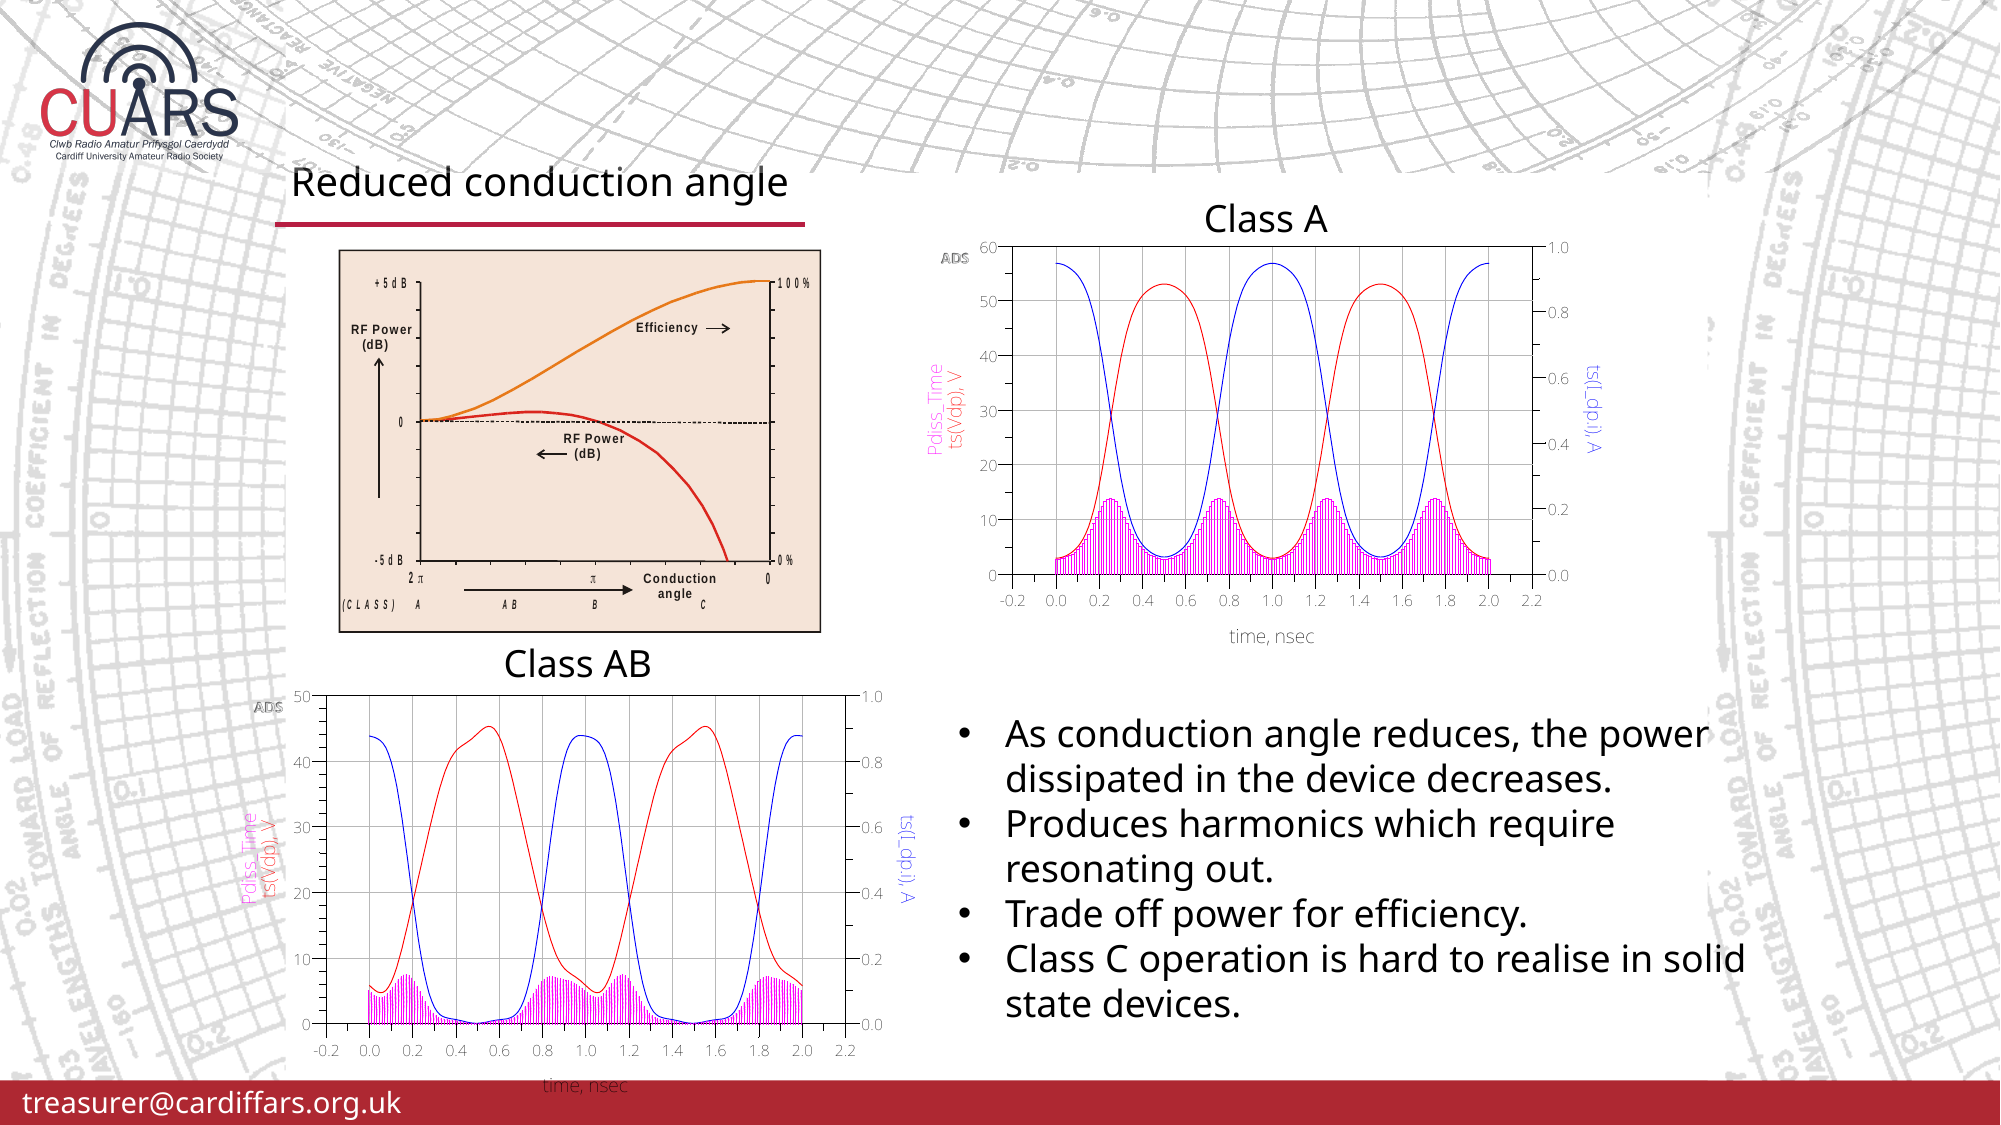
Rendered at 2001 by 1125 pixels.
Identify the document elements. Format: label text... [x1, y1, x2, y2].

text_box [0, 174, 288, 1079]
text_box Class AB [488, 634, 668, 675]
text_box [544, 1079, 2000, 1125]
text_box [1706, 0, 2000, 1082]
text_box As conduction angle reduces, the power dissipated in the device decreases. Produces harmonics which require resonating out. Trade off power for efficiency. Class C operation is hard to realise in solid state devices. [943, 702, 1824, 1078]
picture [920, 226, 1608, 646]
picture [337, 248, 822, 634]
text_box [0, 0, 1706, 174]
title Reduced conduction angle [275, 174, 806, 223]
text_box treasurer@cardiffars.org.uk [7, 1077, 544, 1125]
text_box [0, 1079, 7, 1125]
picture [41, 21, 238, 162]
picture [234, 675, 922, 1096]
text_box Class A [1189, 188, 1343, 226]
